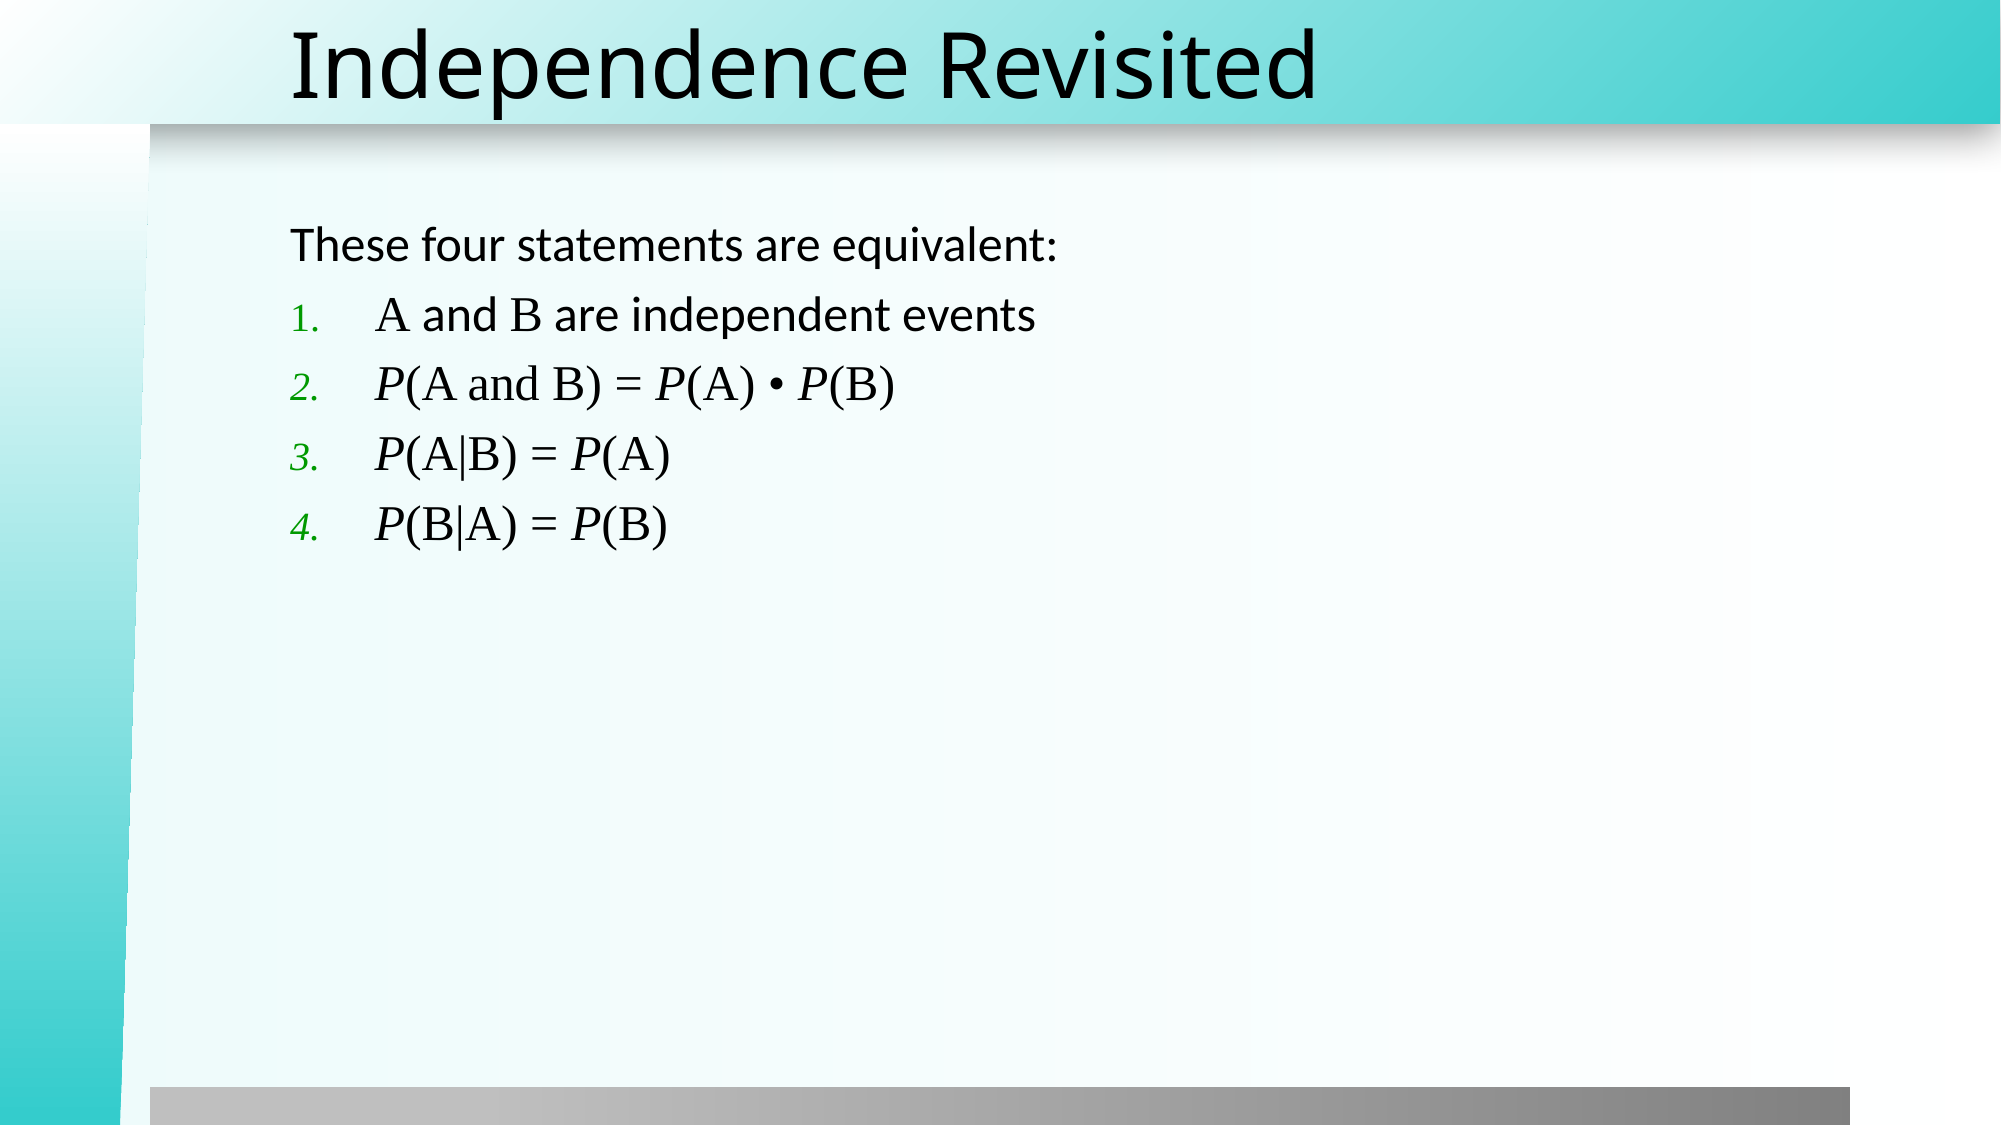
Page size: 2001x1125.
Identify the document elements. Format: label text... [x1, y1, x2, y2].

title Independence Revisited [274, 0, 2000, 125]
list These four statements are equivalent: A and B are independent events P(A and B) = P(A) • P(B) P(A|B) = P(A) P(B|A) = P(B) [274, 203, 1851, 1073]
